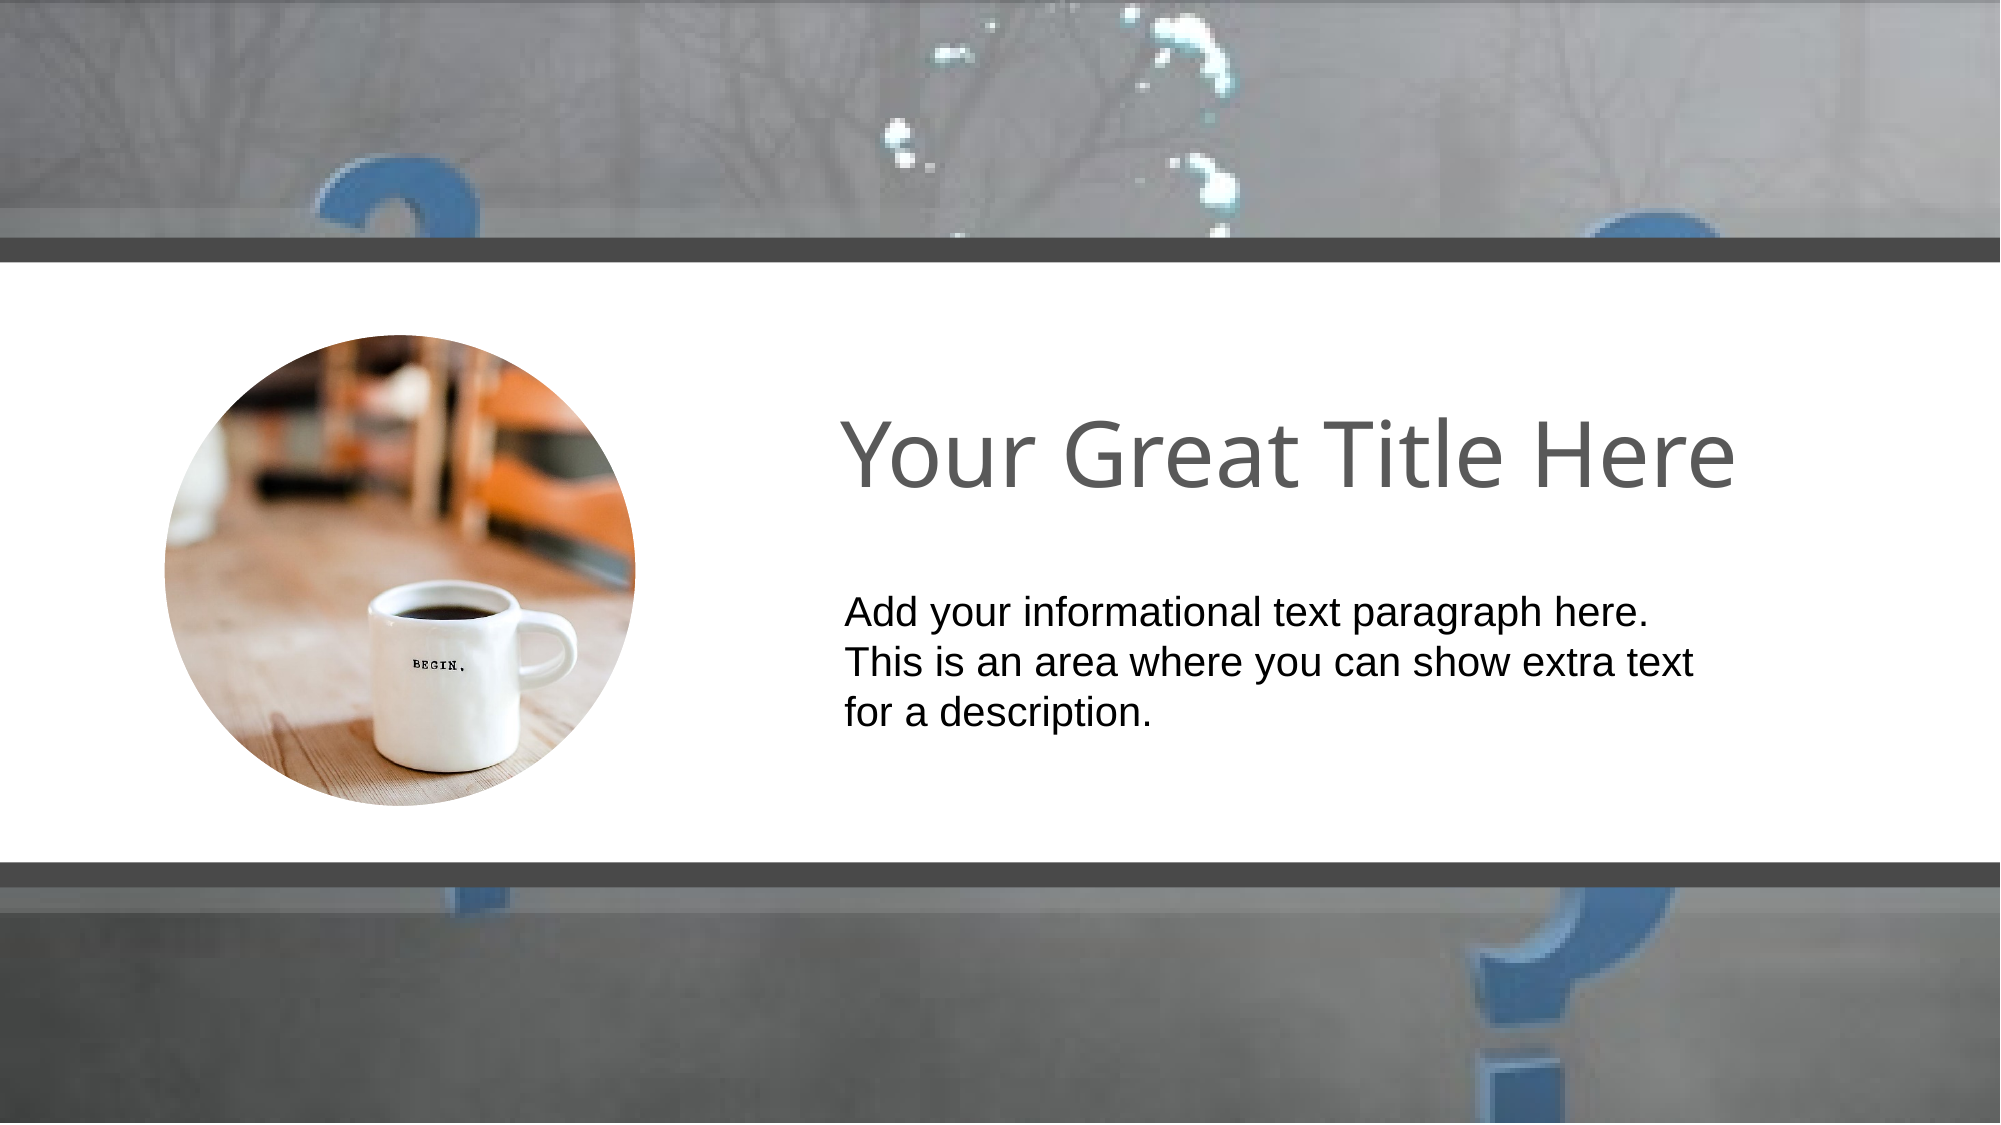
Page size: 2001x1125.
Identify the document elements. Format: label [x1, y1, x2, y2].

text_box [49, 294, 751, 847]
text_box [0, 0, 2000, 1124]
